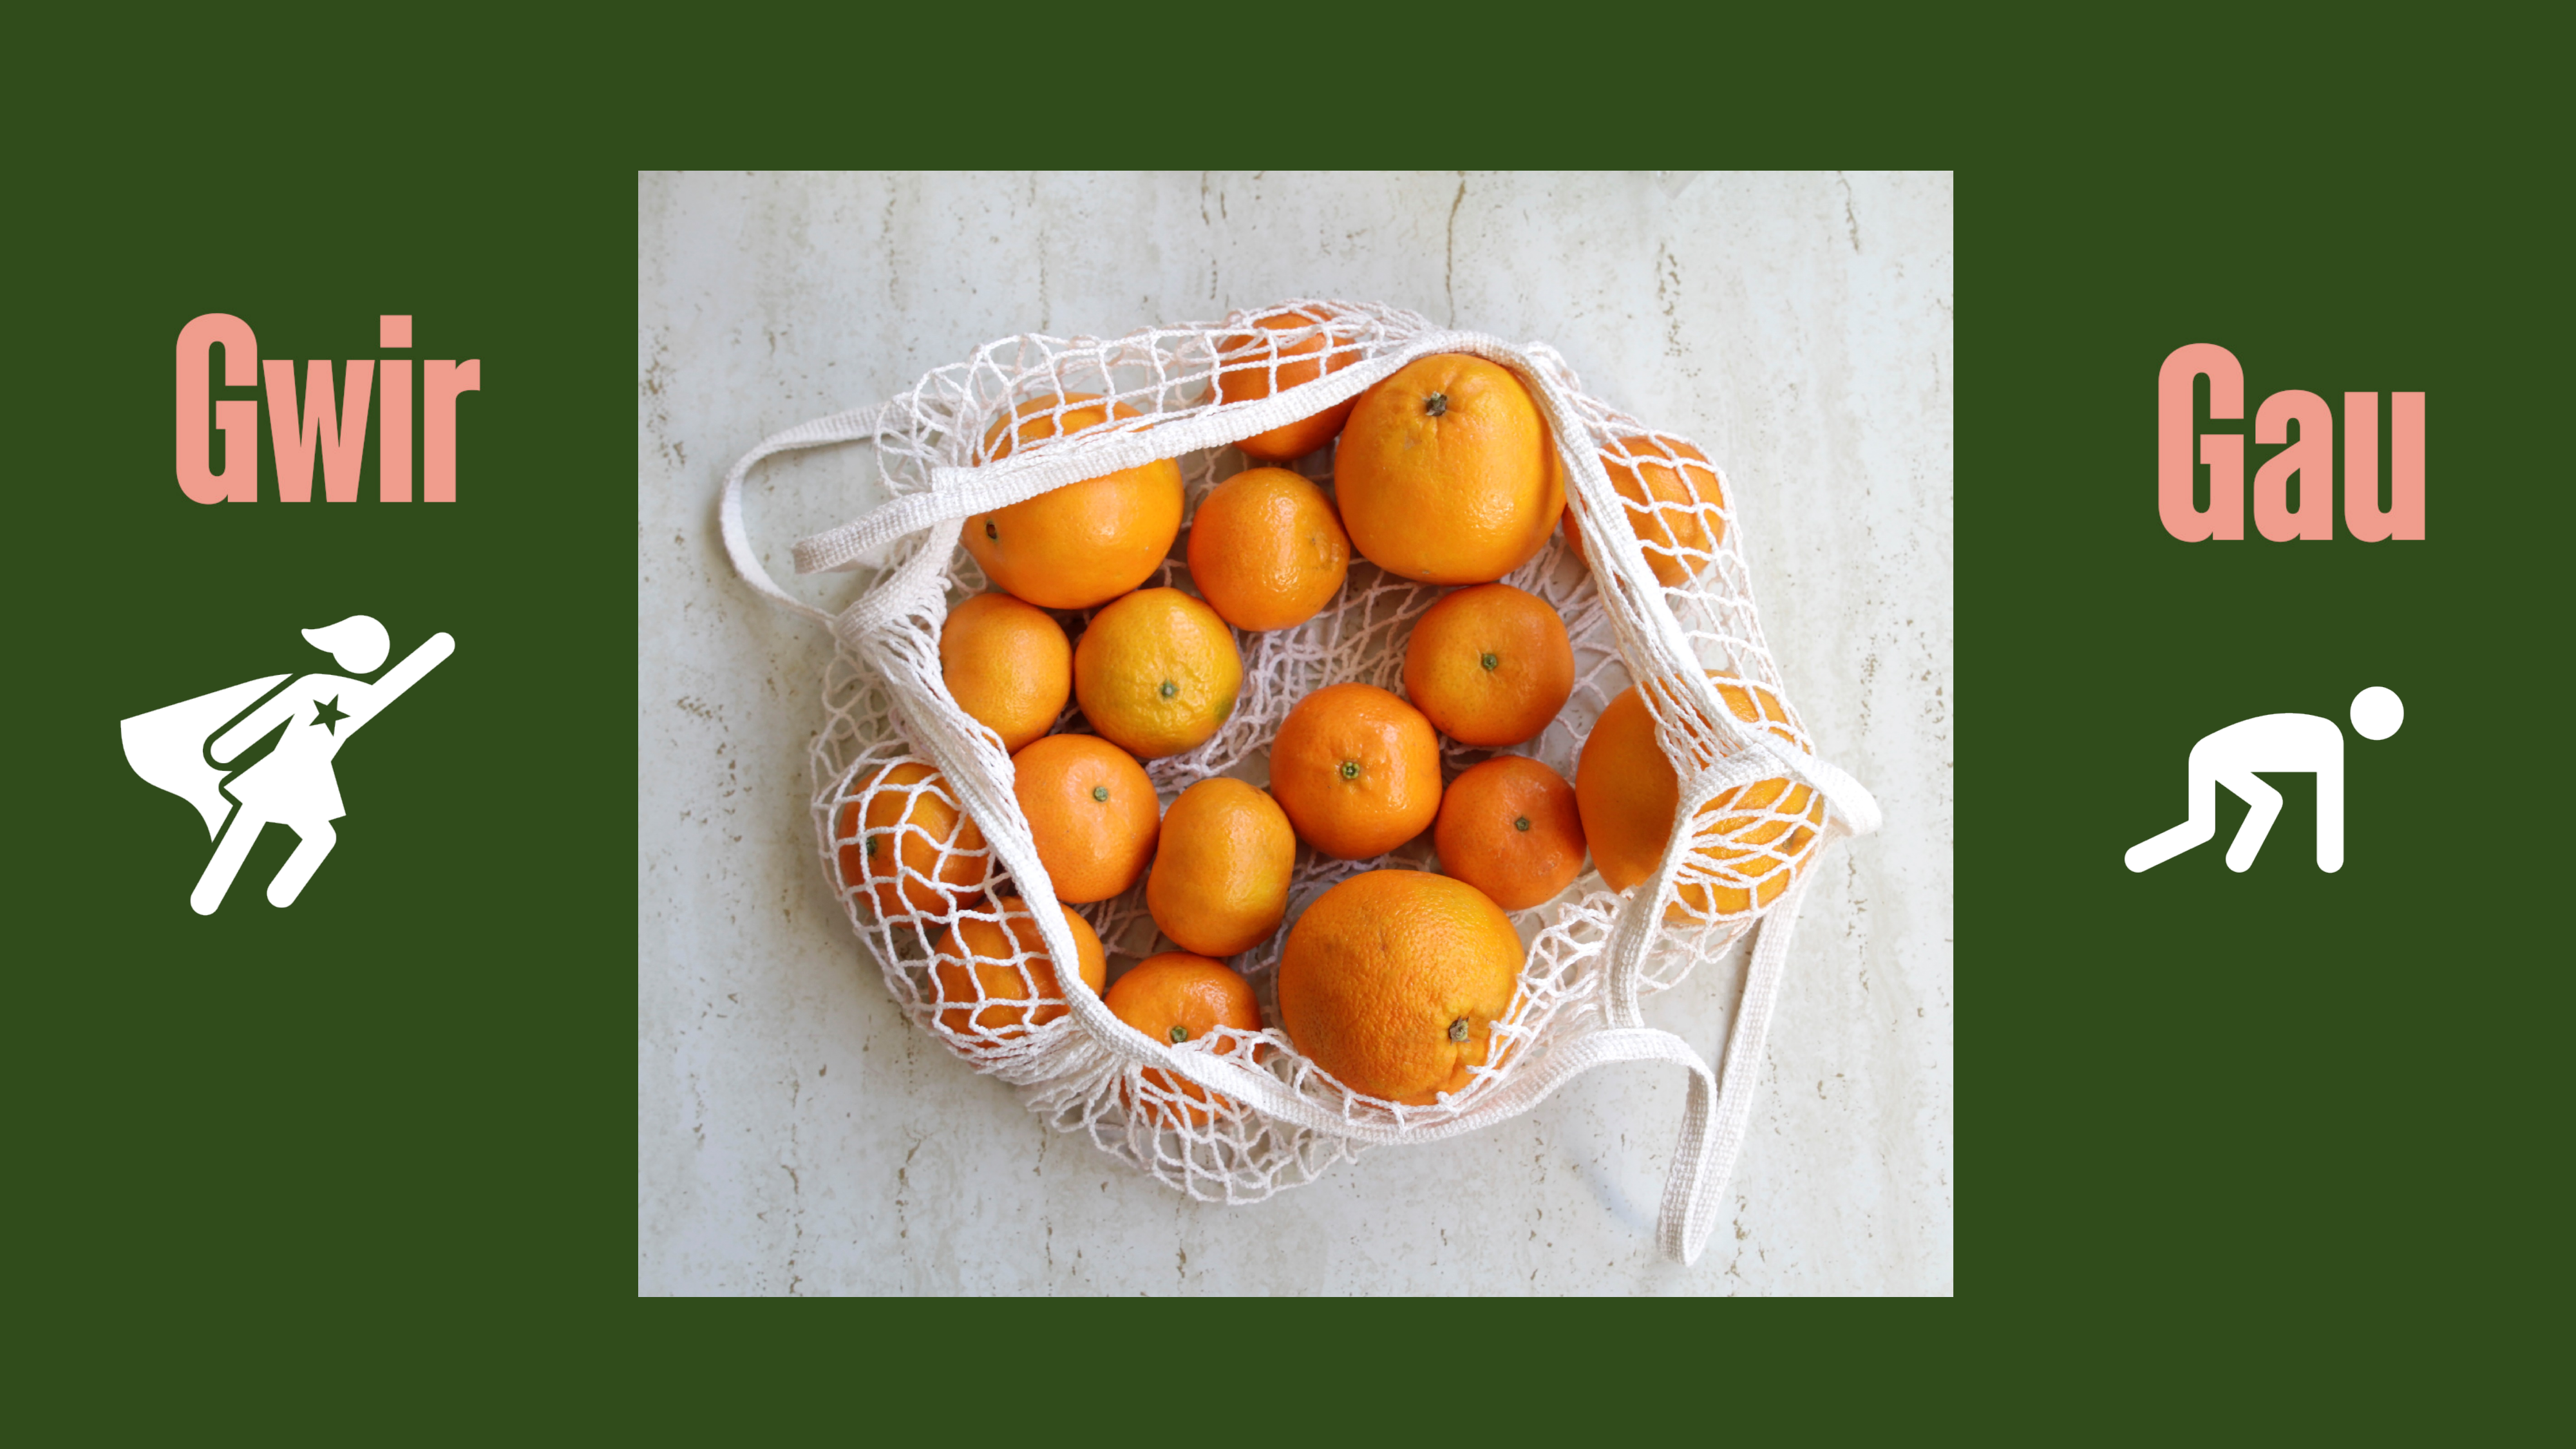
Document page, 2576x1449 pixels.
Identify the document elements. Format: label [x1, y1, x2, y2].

picture [153, 287, 497, 540]
picture [112, 590, 464, 942]
picture [2128, 316, 2470, 591]
picture [638, 171, 1954, 1298]
picture [2103, 618, 2426, 942]
